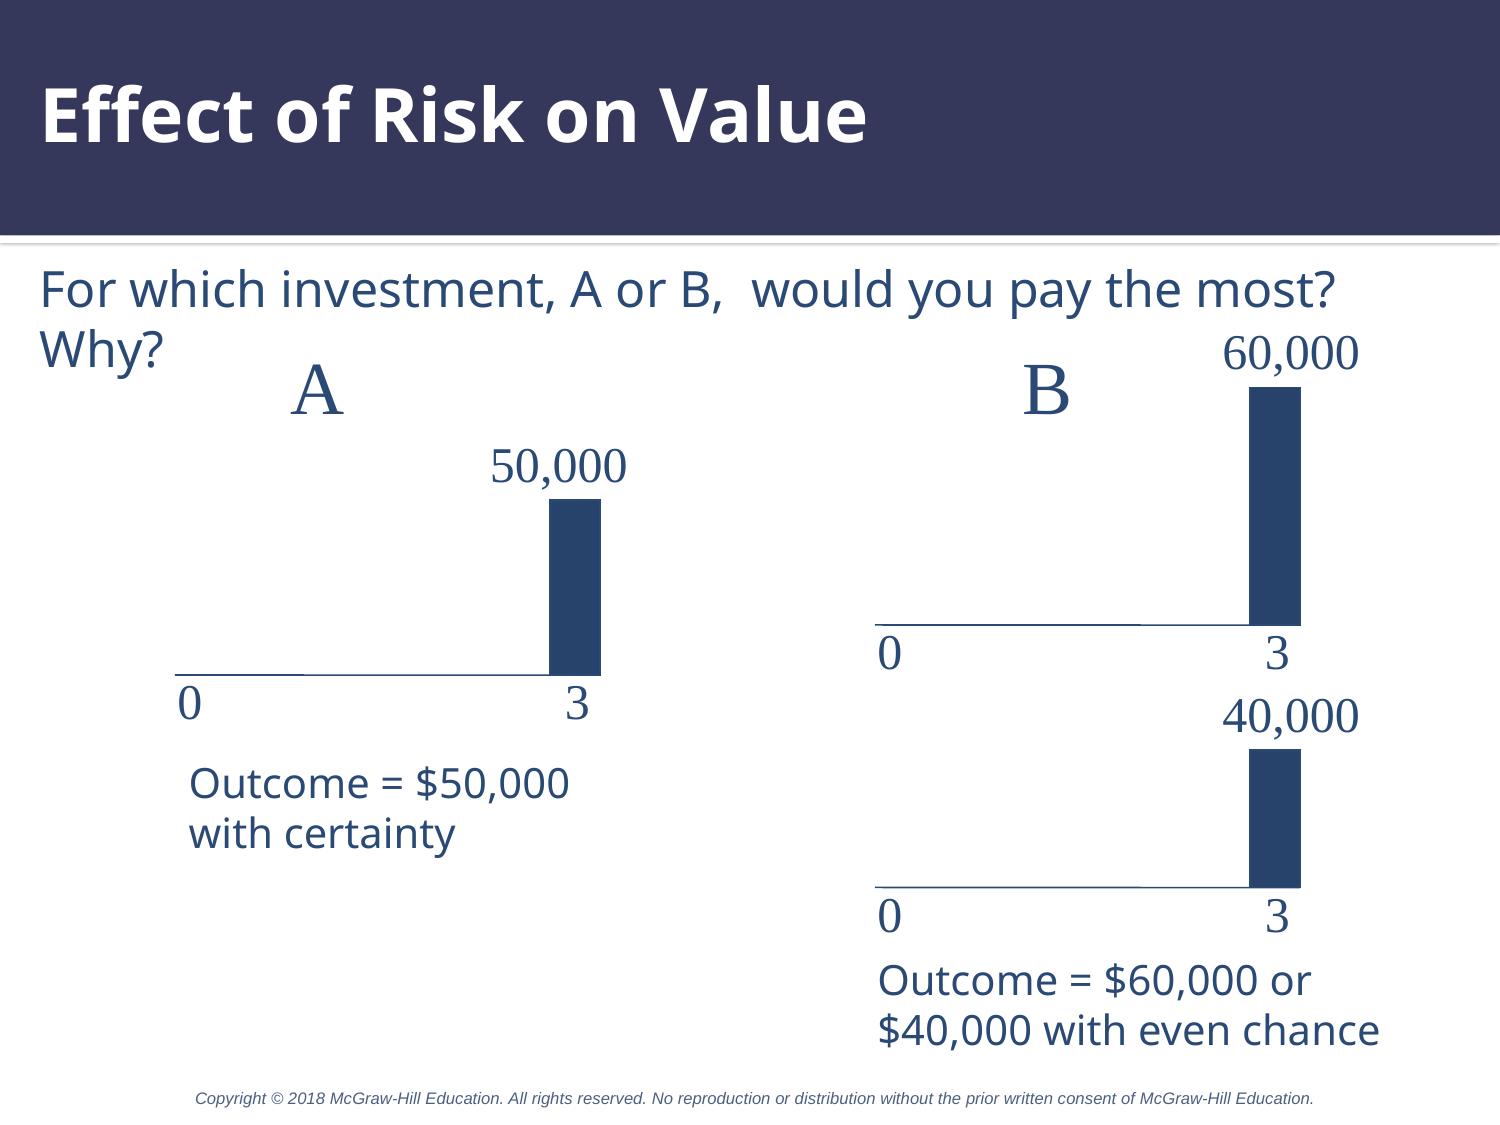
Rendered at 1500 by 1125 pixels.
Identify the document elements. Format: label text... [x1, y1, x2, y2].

text_box 0 3 [162, 662, 625, 738]
text_box [1250, 750, 1300, 888]
text_box Outcome = $60,000 or $40,000 with even chance [862, 946, 1450, 1062]
title Effect of Risk on Value [24, 24, 1413, 200]
text_box 40,000 [1207, 674, 1375, 750]
text_box [549, 500, 600, 675]
text_box 50,000 [475, 424, 643, 500]
text_box 0 3 [862, 874, 1325, 946]
text_box B [1007, 385, 1088, 437]
footer Copyright © 2018 McGraw-Hill Education. All rights reserved. No reproduction or distribution without the prior written consent of McGraw-Hill Education. [187, 1062, 1337, 1108]
text_box [1250, 388, 1300, 625]
text_box A [275, 385, 360, 437]
text_box For which investment, A or B, would you pay the most? Why? [24, 249, 1488, 385]
text_box 0 3 [862, 612, 1325, 688]
text_box Outcome = $50,000 with certainty [173, 749, 596, 865]
